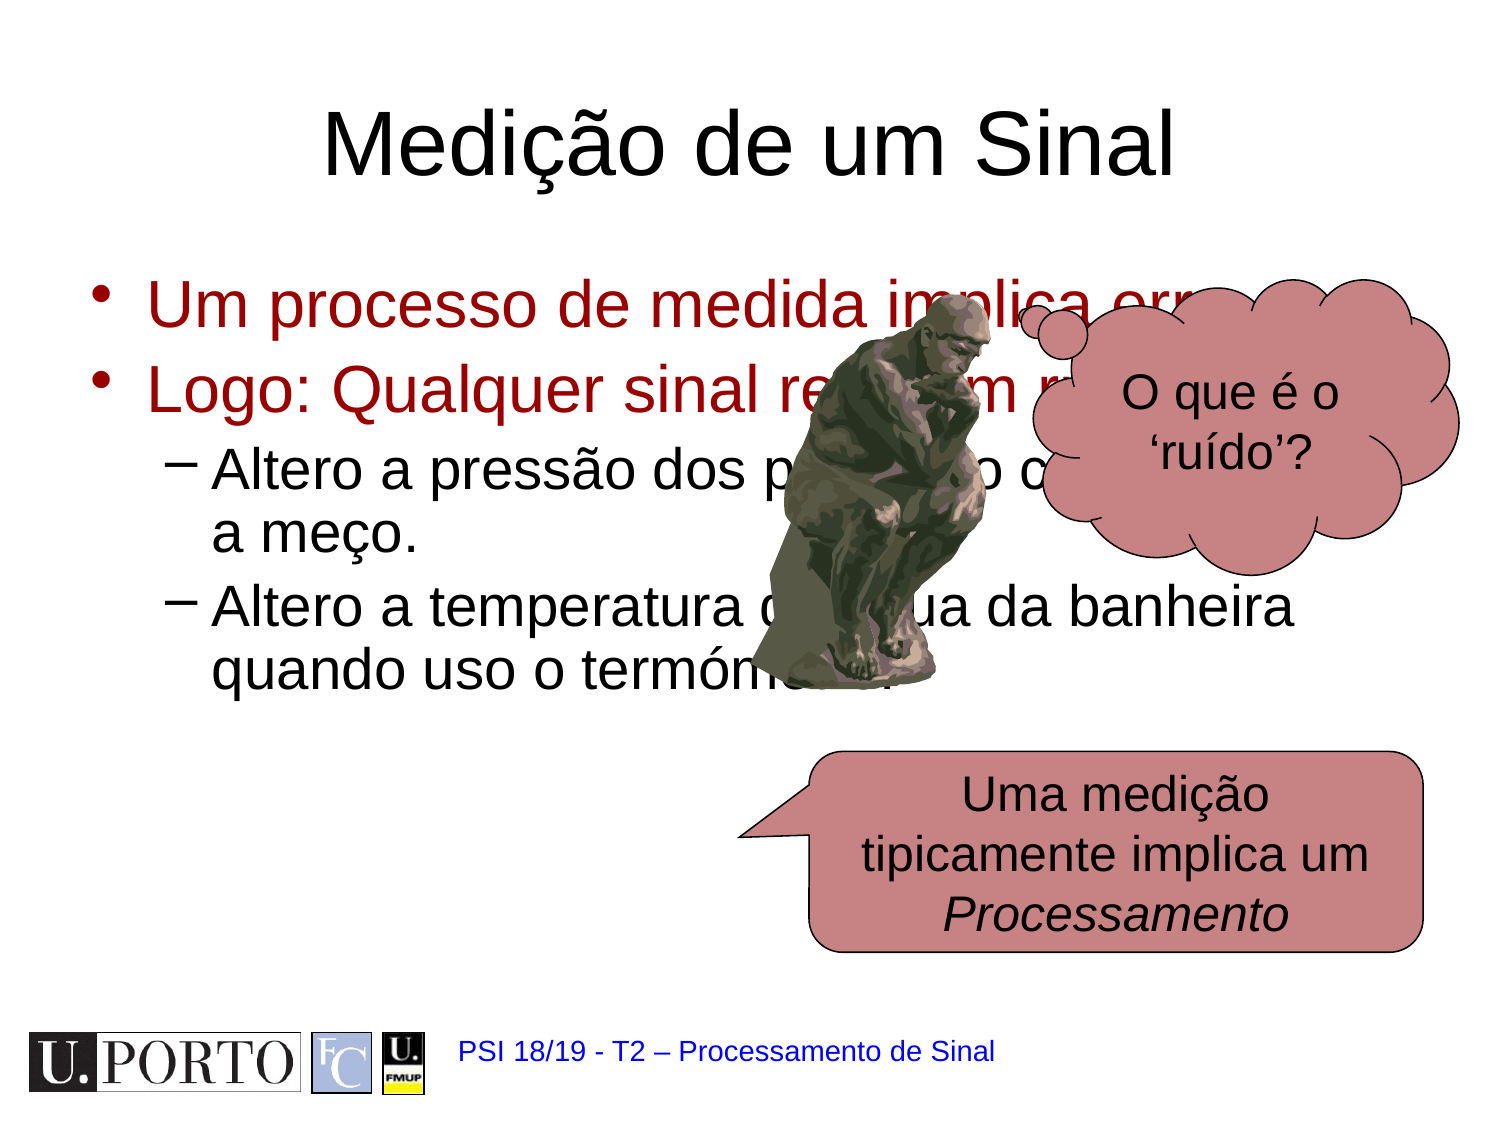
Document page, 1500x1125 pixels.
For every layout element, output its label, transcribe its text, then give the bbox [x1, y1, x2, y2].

picture [313, 1033, 371, 1092]
picture [384, 1033, 423, 1094]
title Medição de um Sinal [74, 44, 1426, 233]
footer PSI 18/19 - T2 – Processamento de Sinal [442, 1024, 1306, 1103]
text_box O que é o ‘ruído’? [1018, 279, 1460, 576]
list Um processo de medida implica erro. Logo: Qualquer sinal real têm ruído. Altero a pressão dos pneus do carro quando a meço. Altero a temperatura da água da banheira quando uso o termómetro. [74, 262, 1426, 1006]
text_box Uma medição tipicamente implica um Processamento [739, 751, 1424, 953]
picture [29, 1032, 301, 1092]
picture [749, 290, 995, 693]
